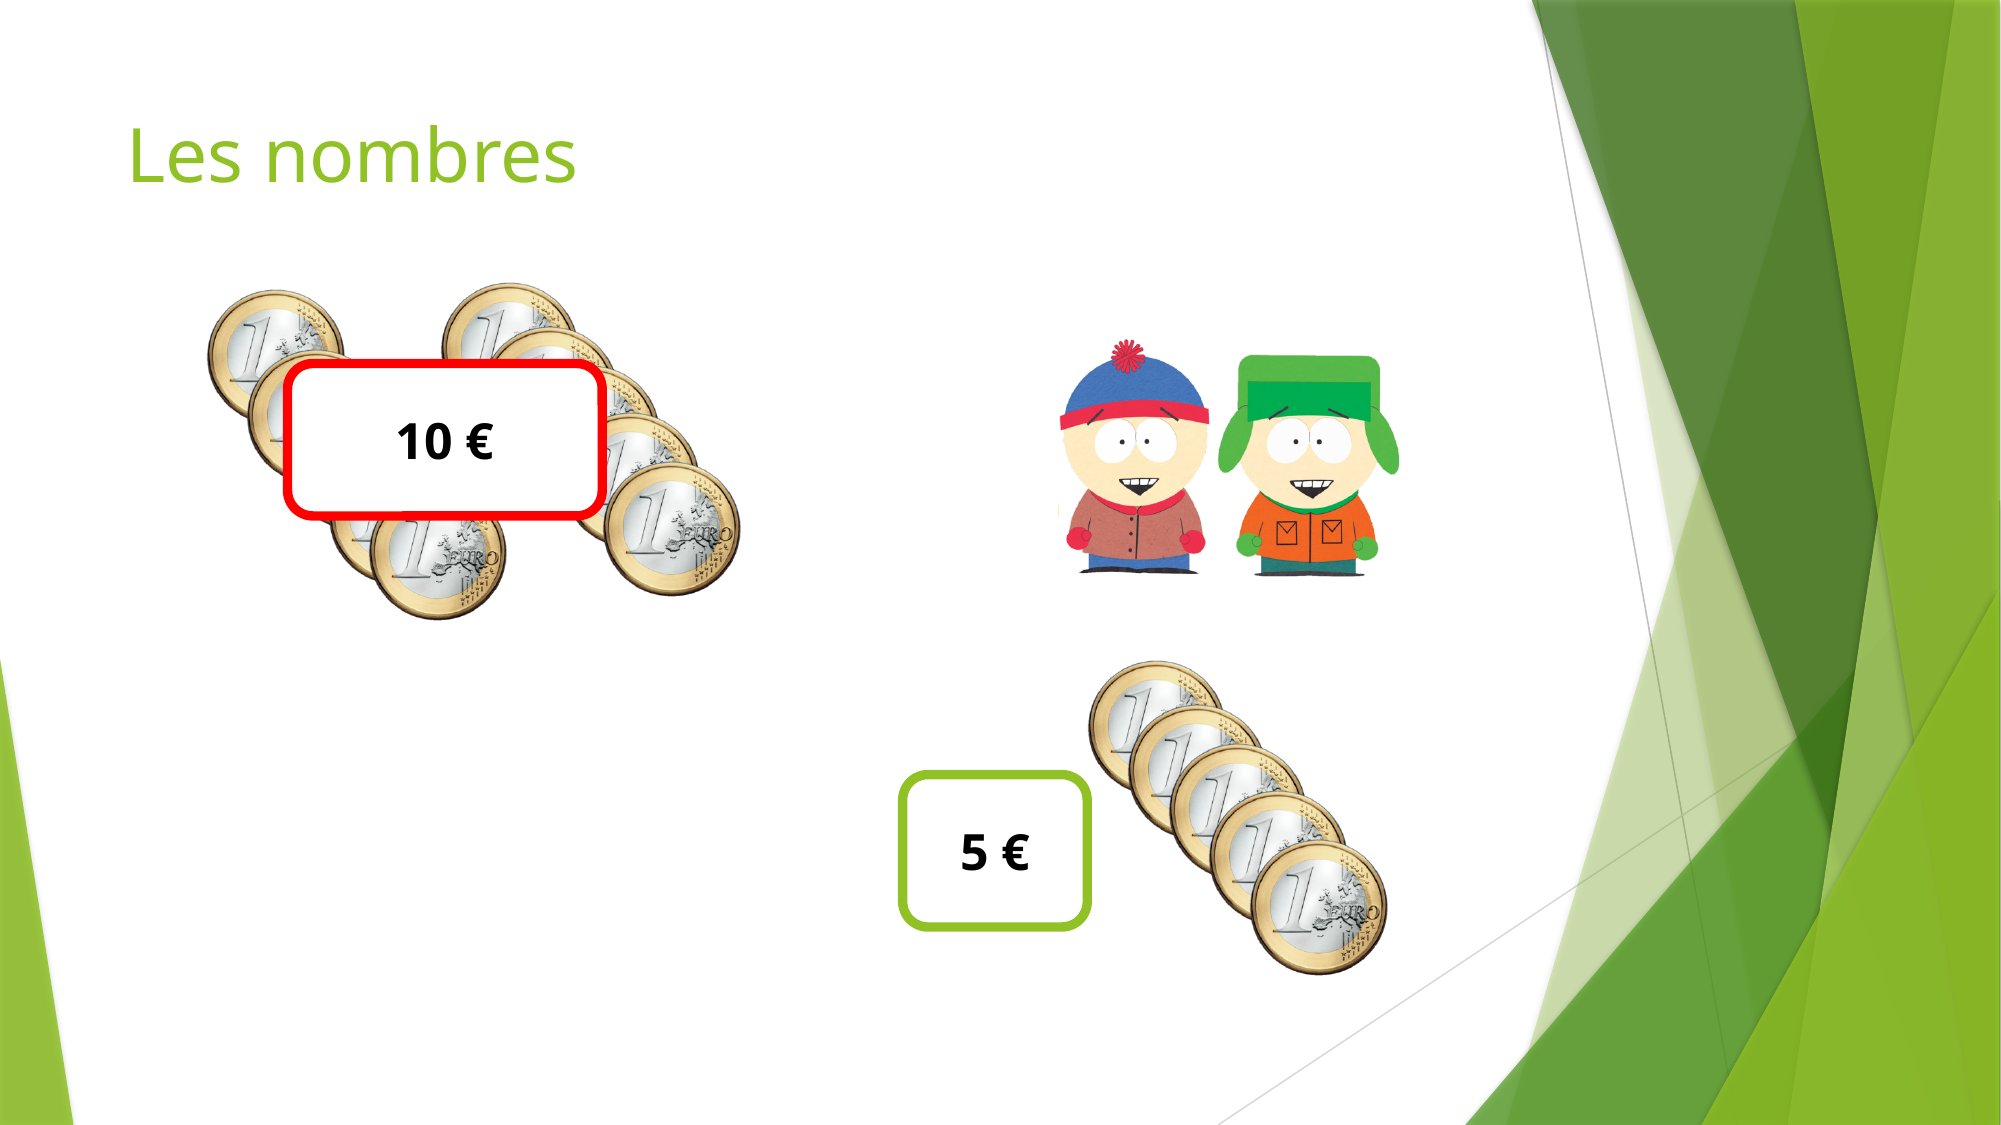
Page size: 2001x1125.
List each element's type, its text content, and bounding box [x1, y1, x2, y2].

picture [205, 287, 508, 623]
picture [439, 279, 741, 599]
title Les nombres [111, 99, 1522, 317]
picture [1057, 339, 1406, 580]
text_box 10 € [390, 361, 556, 518]
picture [1086, 657, 1389, 977]
text_box 5 € [901, 773, 1089, 929]
